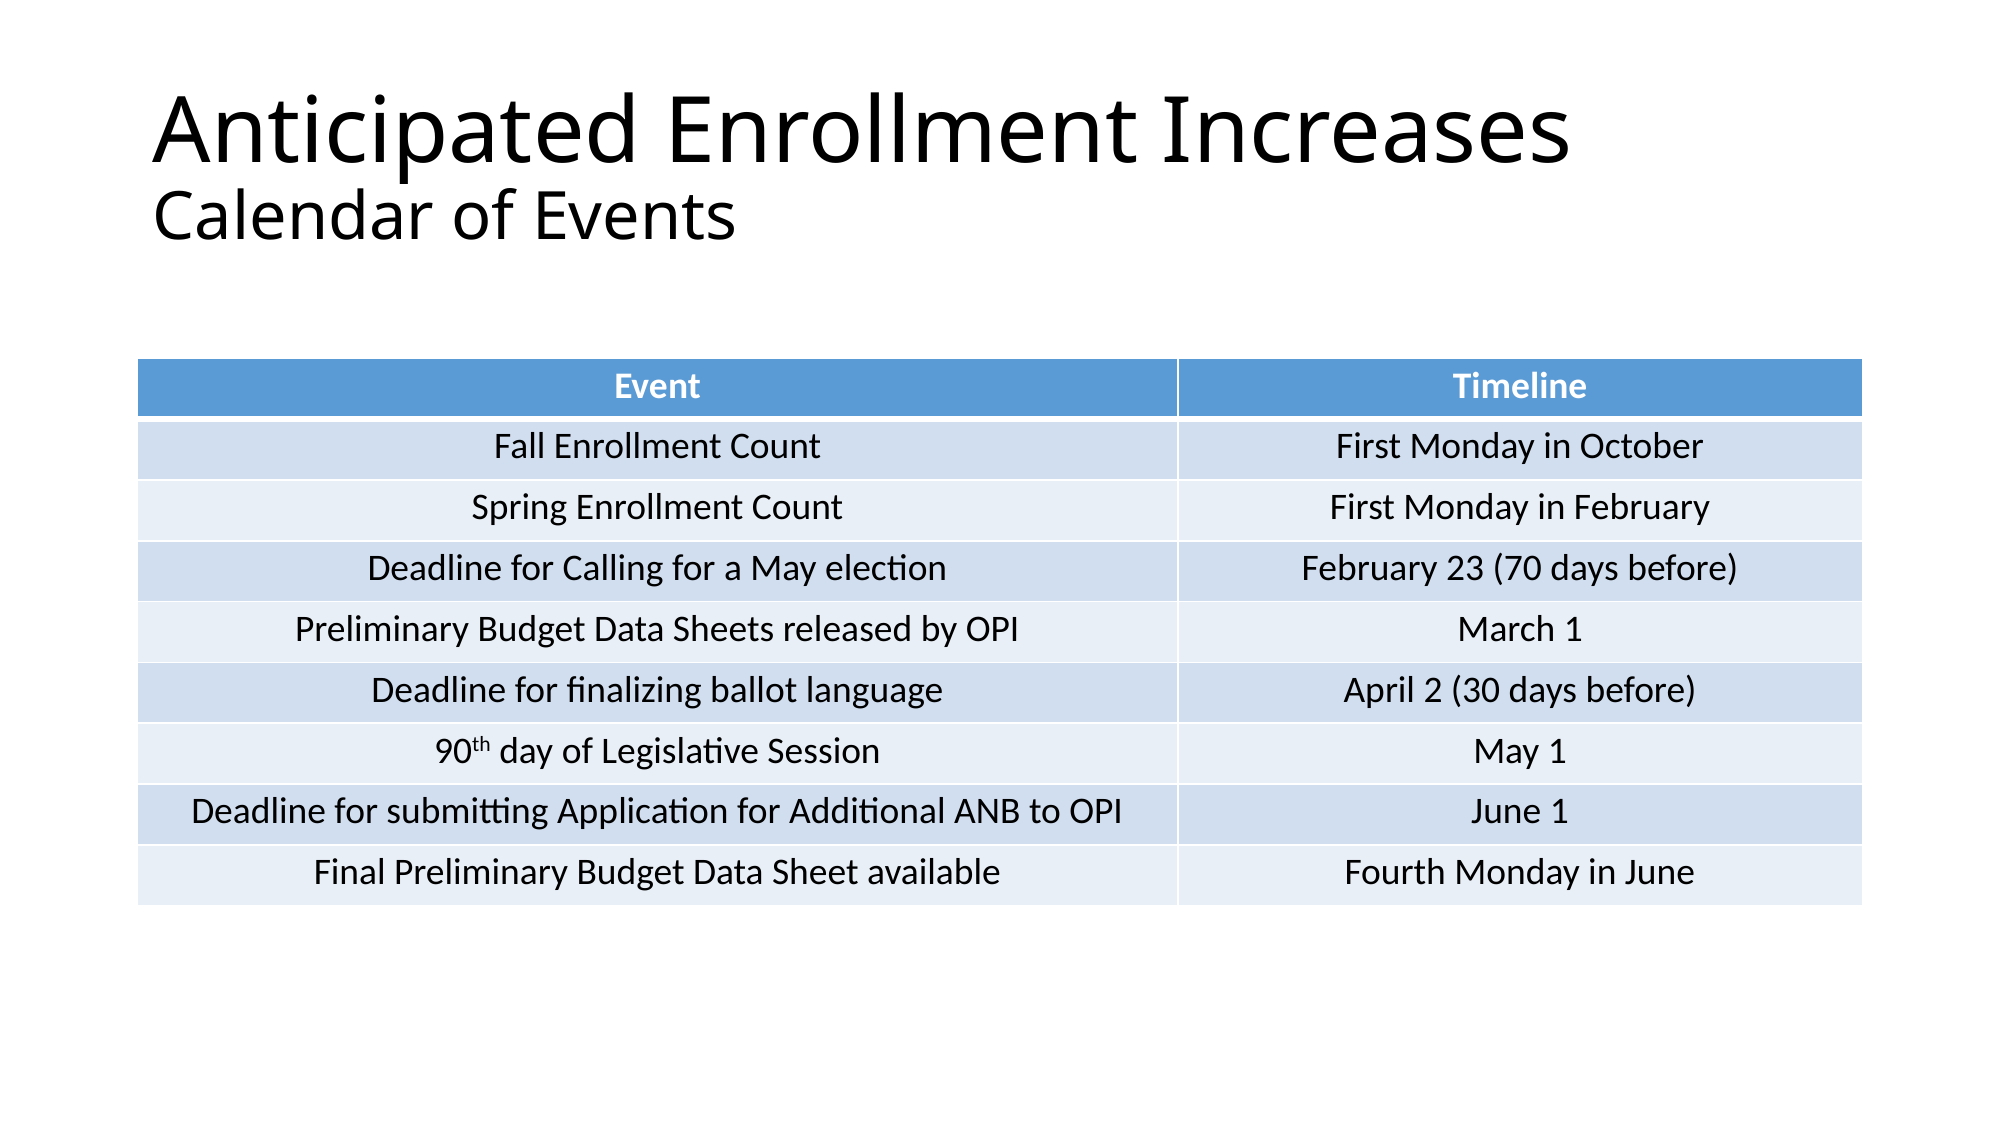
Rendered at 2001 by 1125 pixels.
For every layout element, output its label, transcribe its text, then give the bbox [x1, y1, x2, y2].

table_cell Fourth Monday in June [1179, 846, 1862, 905]
table_cell 90th day of Legislative Session [138, 724, 1177, 783]
table_cell Preliminary Budget Data Sheets released by OPI [138, 602, 1177, 662]
title Anticipated Enrollment Increases Calendar of Events [137, 59, 1863, 278]
table_cell Deadline for submitting Application for Additional ANB to OPI [138, 785, 1177, 844]
table_cell Deadline for finalizing ballot language [138, 663, 1177, 722]
table_cell June 1 [1179, 785, 1862, 844]
table_cell April 2 (30 days before) [1179, 663, 1862, 722]
table_cell March 1 [1179, 602, 1862, 662]
table_cell First Monday in February [1179, 481, 1862, 540]
table_cell February 23 (70 days before) [1179, 542, 1862, 601]
table_cell Deadline for Calling for a May election [138, 542, 1177, 601]
table_cell May 1 [1179, 724, 1862, 783]
table_cell First Monday in October [1179, 422, 1862, 479]
table_header Event [138, 359, 1177, 416]
table_header Timeline [1179, 359, 1862, 416]
table_cell Spring Enrollment Count [138, 481, 1177, 540]
table_cell Fall Enrollment Count [138, 422, 1177, 479]
table_cell Final Preliminary Budget Data Sheet available [138, 846, 1177, 905]
